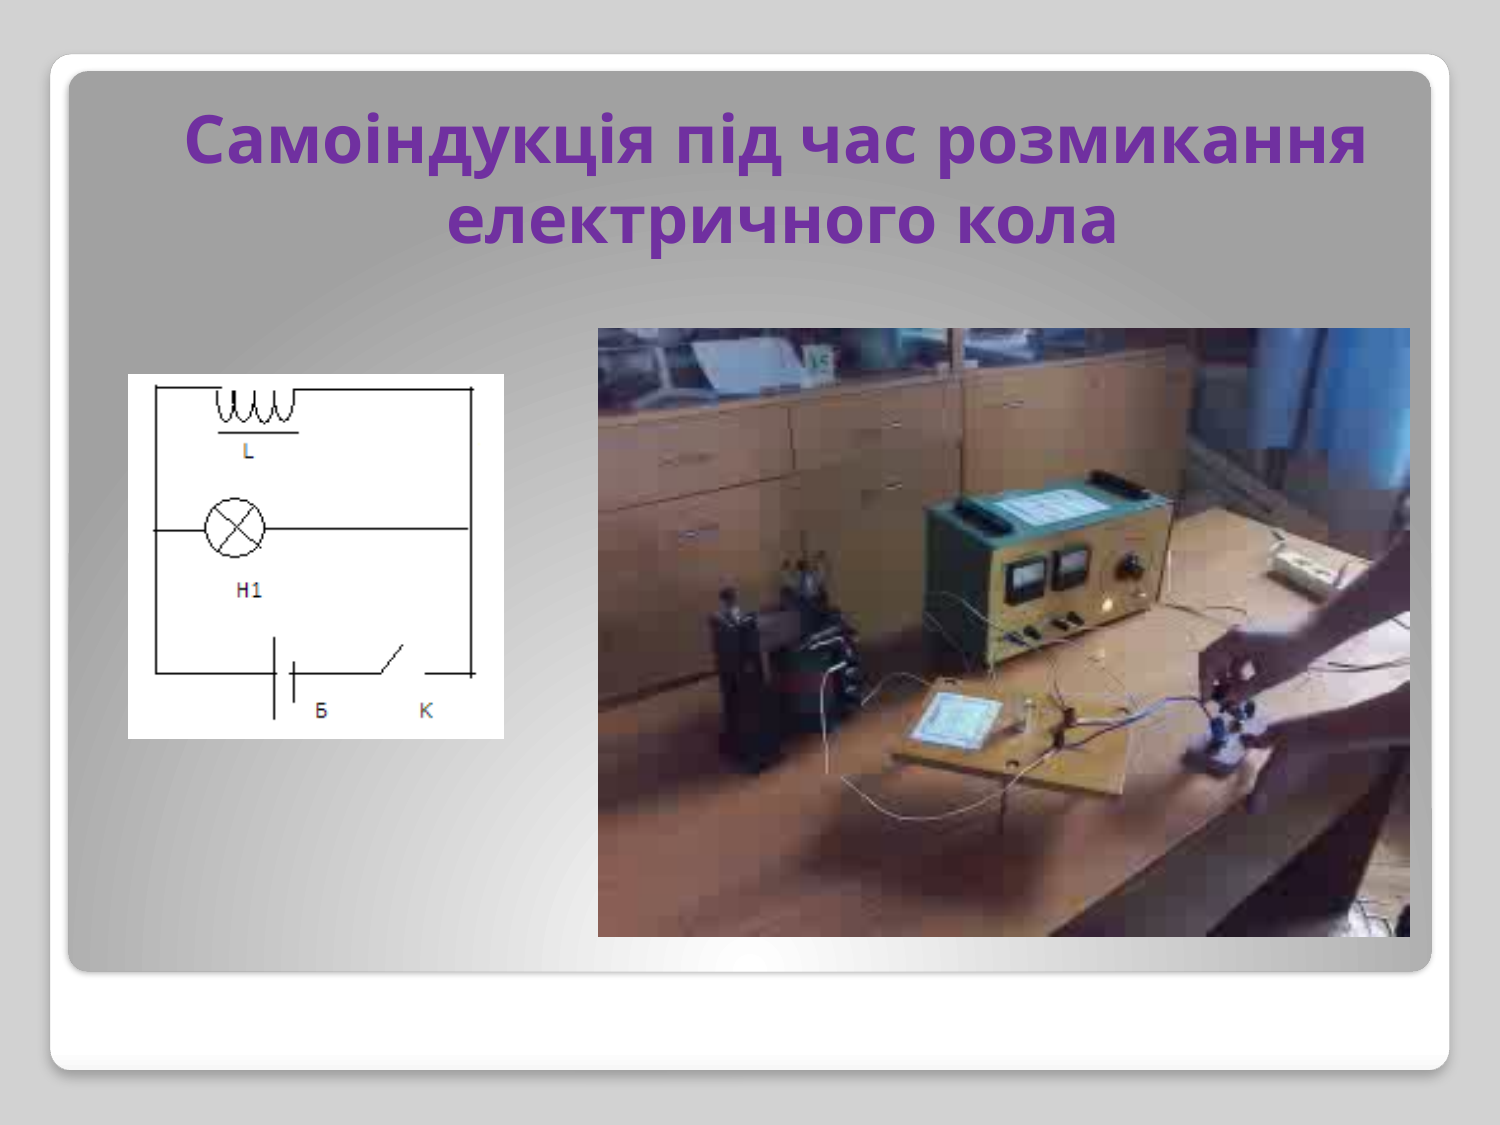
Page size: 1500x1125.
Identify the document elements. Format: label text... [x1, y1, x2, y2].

list Самоіндукція під час розмикання електричного кола [82, 82, 1425, 961]
picture [128, 374, 504, 739]
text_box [597, 328, 1411, 938]
